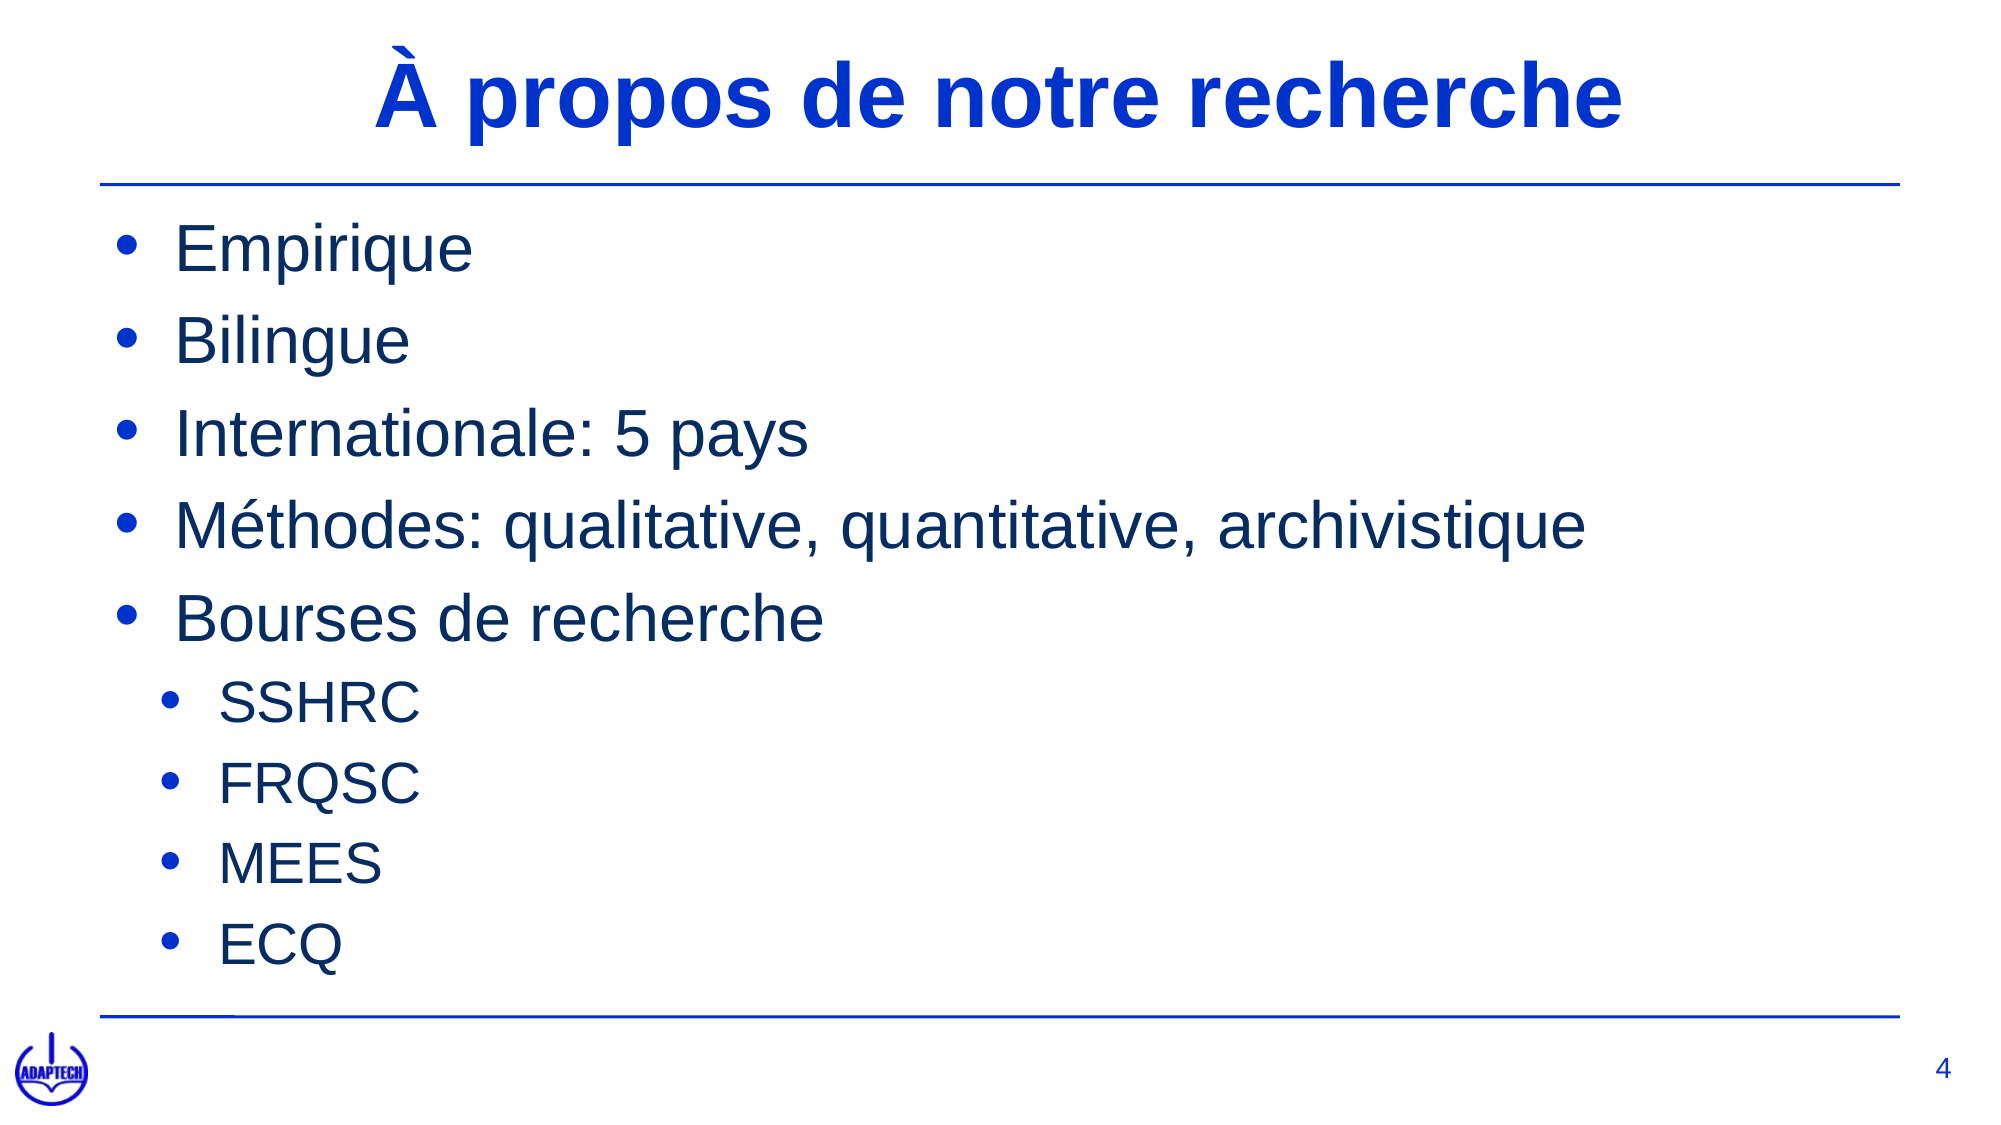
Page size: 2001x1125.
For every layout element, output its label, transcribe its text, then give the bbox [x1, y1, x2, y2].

picture [15, 1032, 88, 1106]
list Empirique Bilingue Internationale: 5 pays Méthodes: qualitative, quantitative, archivistique Bourses de recherche SSHRC FRQSC MEES ECQ [99, 196, 1900, 999]
title À propos de notre recherche [99, 41, 1900, 154]
slide_number 4 [1887, 1042, 2000, 1106]
